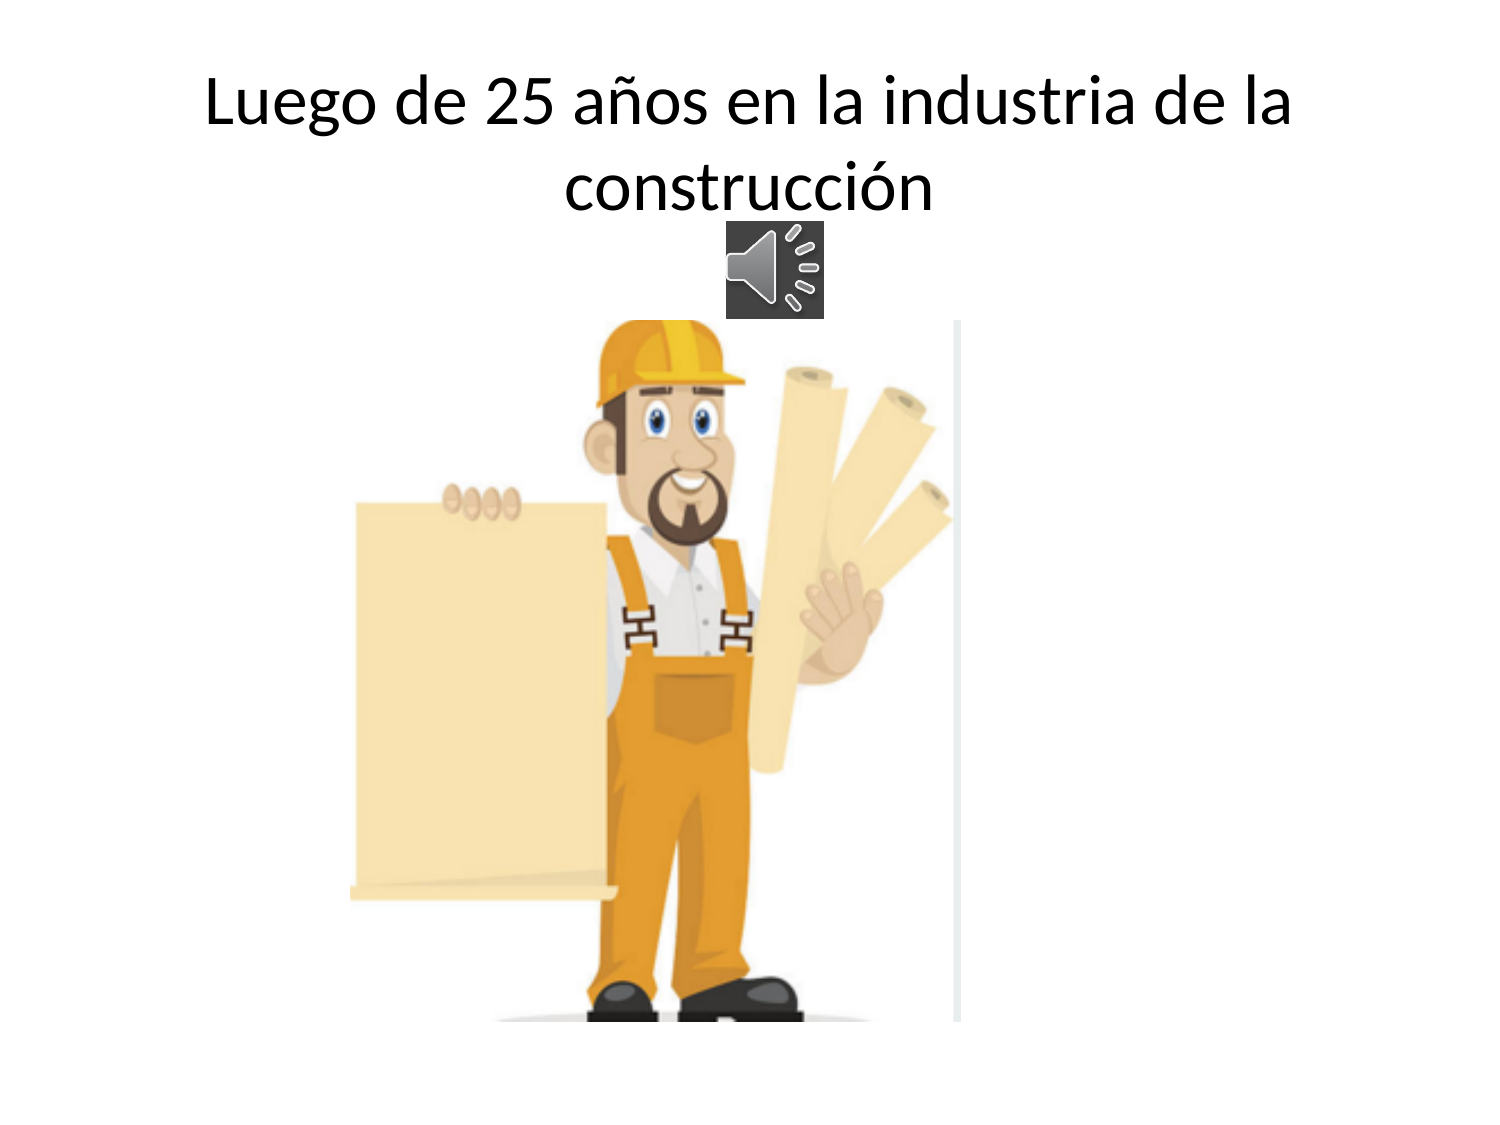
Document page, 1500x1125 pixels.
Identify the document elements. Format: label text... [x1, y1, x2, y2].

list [724, 220, 826, 321]
title Luego de 25 años en la industria de la construcción [75, 45, 1425, 233]
picture [349, 319, 962, 1022]
